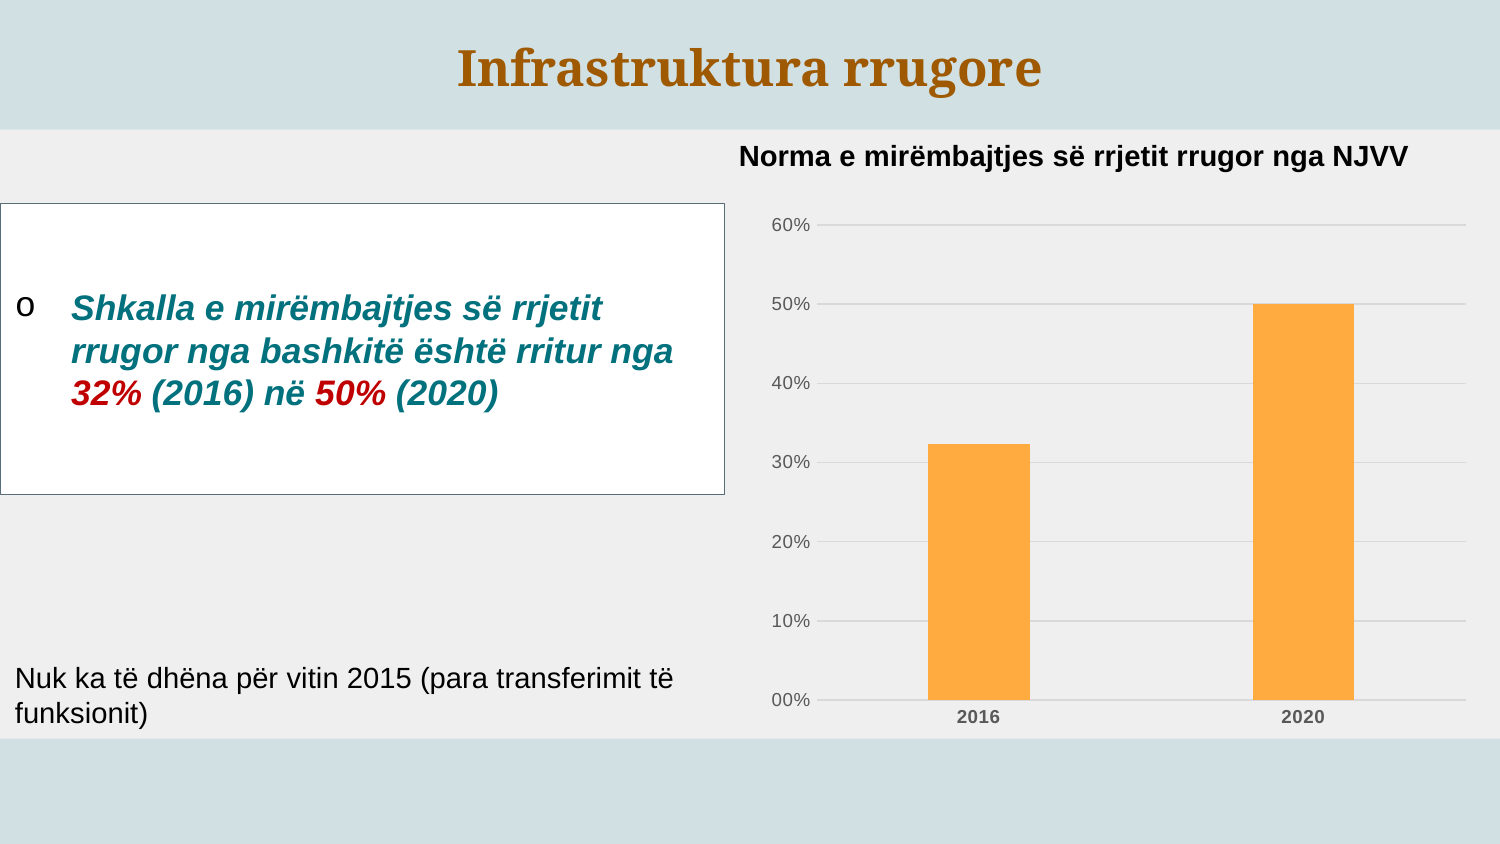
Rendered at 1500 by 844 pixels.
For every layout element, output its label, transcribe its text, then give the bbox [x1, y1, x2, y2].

text_box Shkalla e mirëmbajtjes së rrjetit rrugor nga bashkitë është rritur nga 32% (2016) në 50% (2020) [0, 201, 726, 497]
text_box Infrastruktura rrugore [0, 4, 1500, 128]
text_box Nuk ka të dhëna për vitin 2015 (para transferimit të funksionit) [0, 651, 737, 737]
text_box [0, 129, 1500, 741]
text_box Norma e mirëmbajtjes së rrjetit rrugor nga NJVV [724, 129, 1500, 180]
chart [756, 203, 1481, 739]
